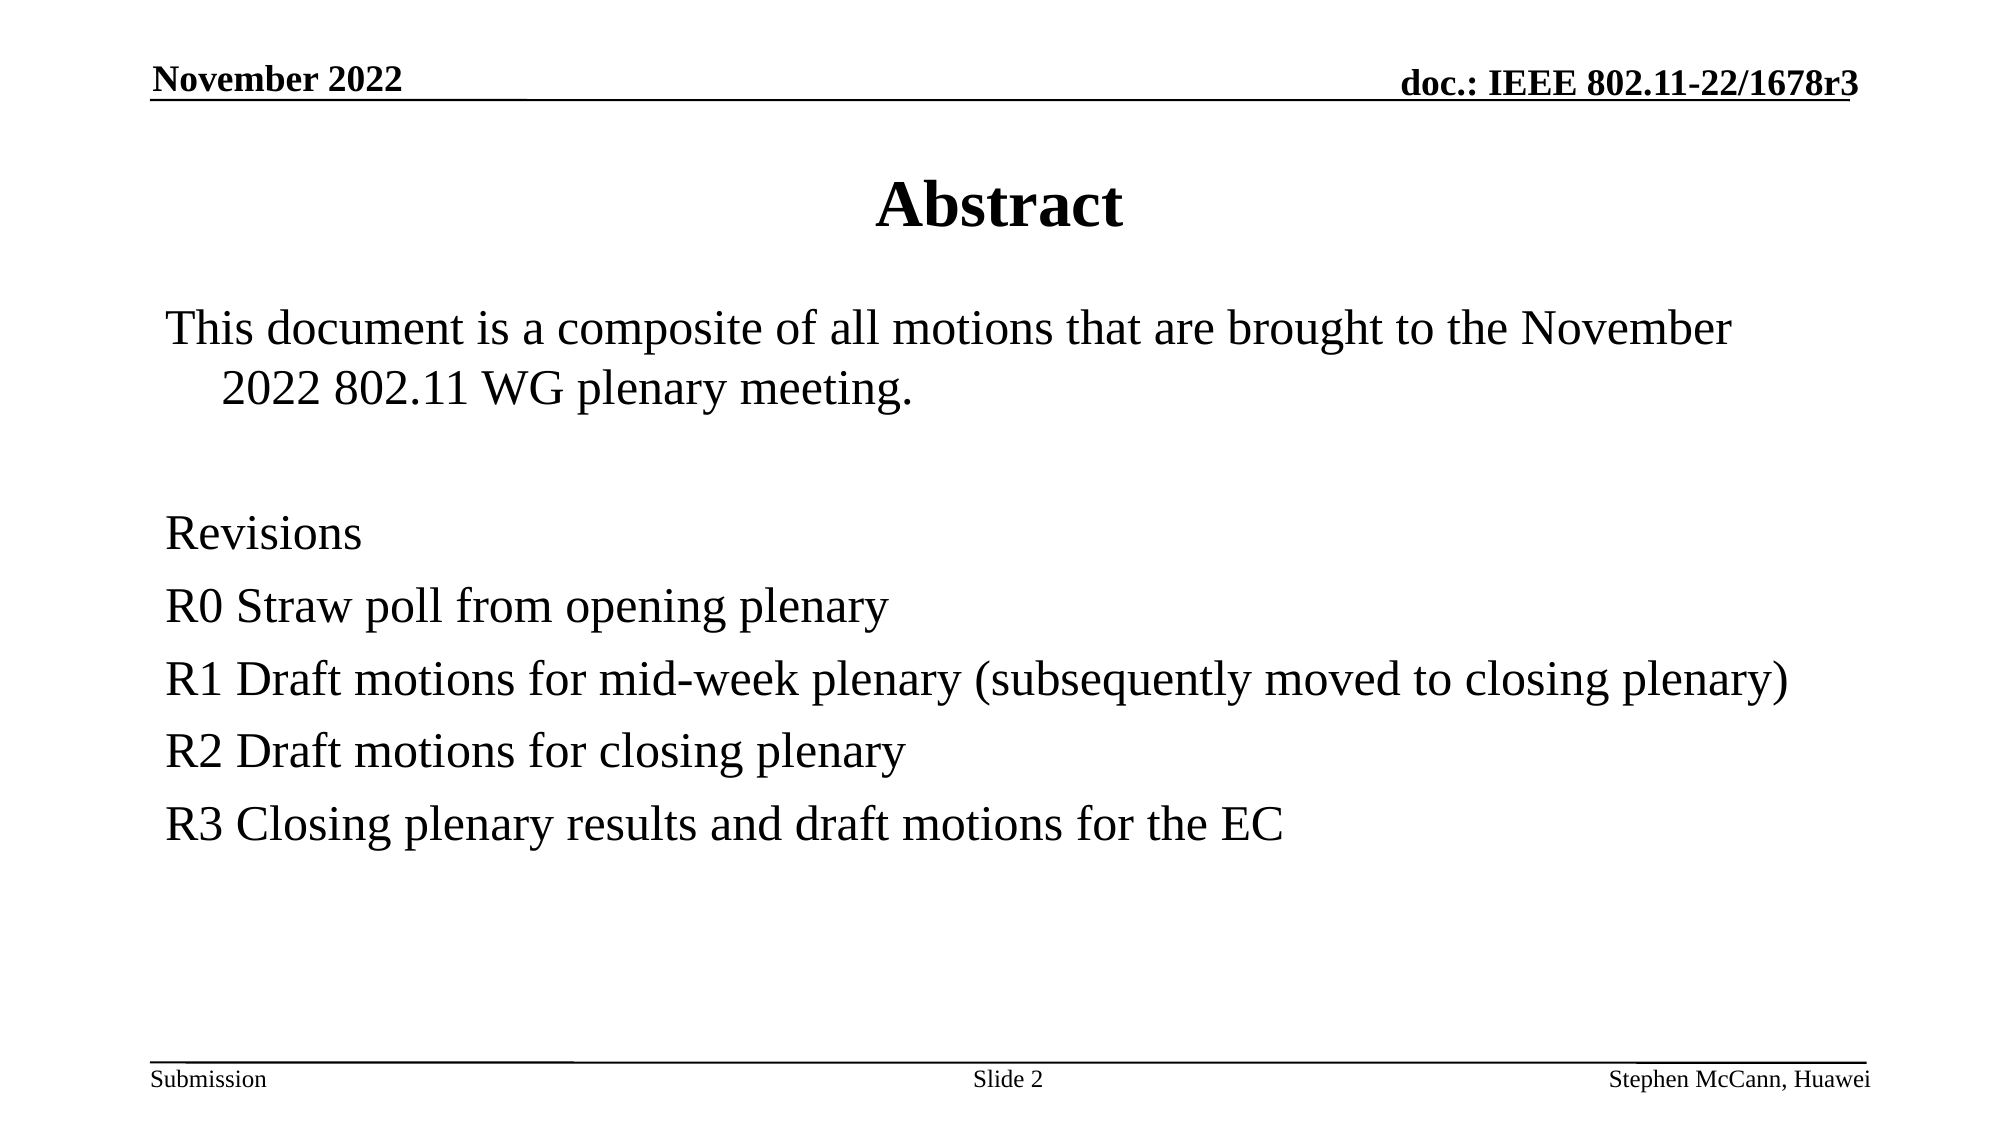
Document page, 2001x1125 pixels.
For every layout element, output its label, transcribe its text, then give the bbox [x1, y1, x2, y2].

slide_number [152, 54, 563, 100]
slide_number Slide 2 [950, 1061, 1067, 1123]
footer Stephen McCann, Huawei [1174, 1061, 1872, 1093]
title Abstract [149, 112, 1850, 286]
list This document is a composite of all motions that are brought to the November 2022 802.11 WG plenary meeting. Revisions R0 Straw poll from opening plenary R1 Draft motions for mid-week plenary (subsequently moved to closing plenary) R2 Draft motions for closing plenary R3 Closing plenary results and draft motions for the EC [149, 286, 1850, 1000]
